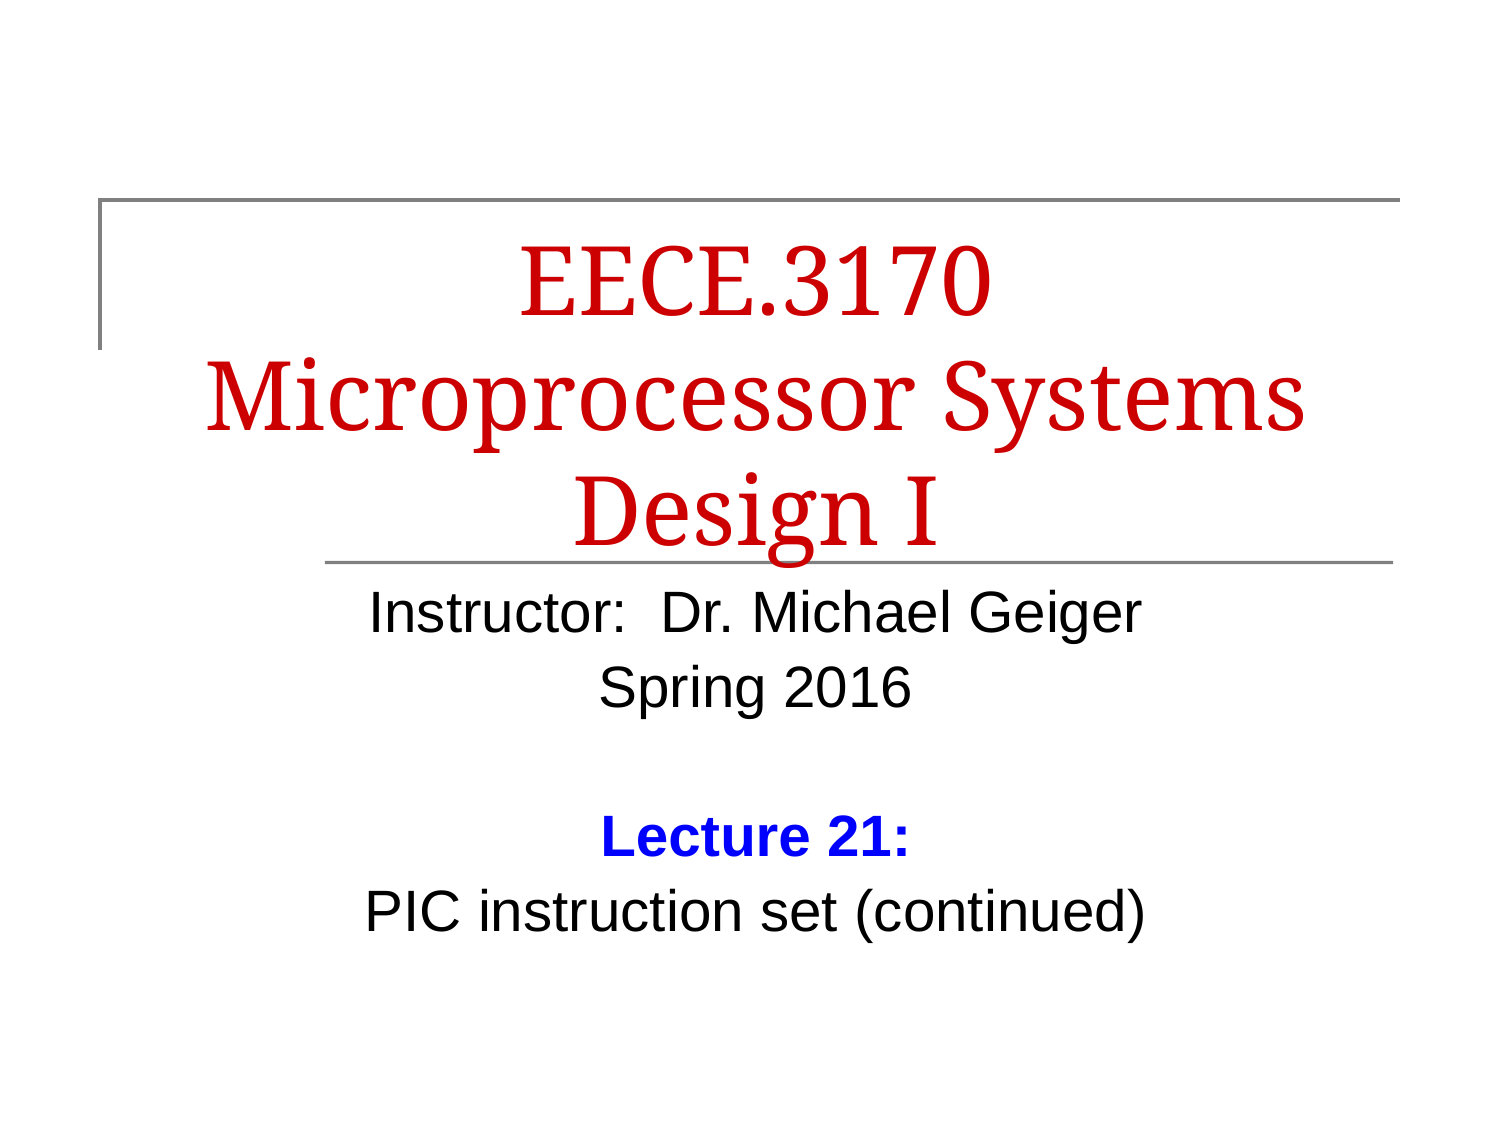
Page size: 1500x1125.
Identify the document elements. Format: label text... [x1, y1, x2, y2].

title EECE.3170 Microprocessor Systems Design I [112, 212, 1401, 563]
subtitle Instructor: Dr. Michael Geiger Spring 2016 Lecture 21: PIC instruction set (continued) [112, 575, 1400, 1088]
